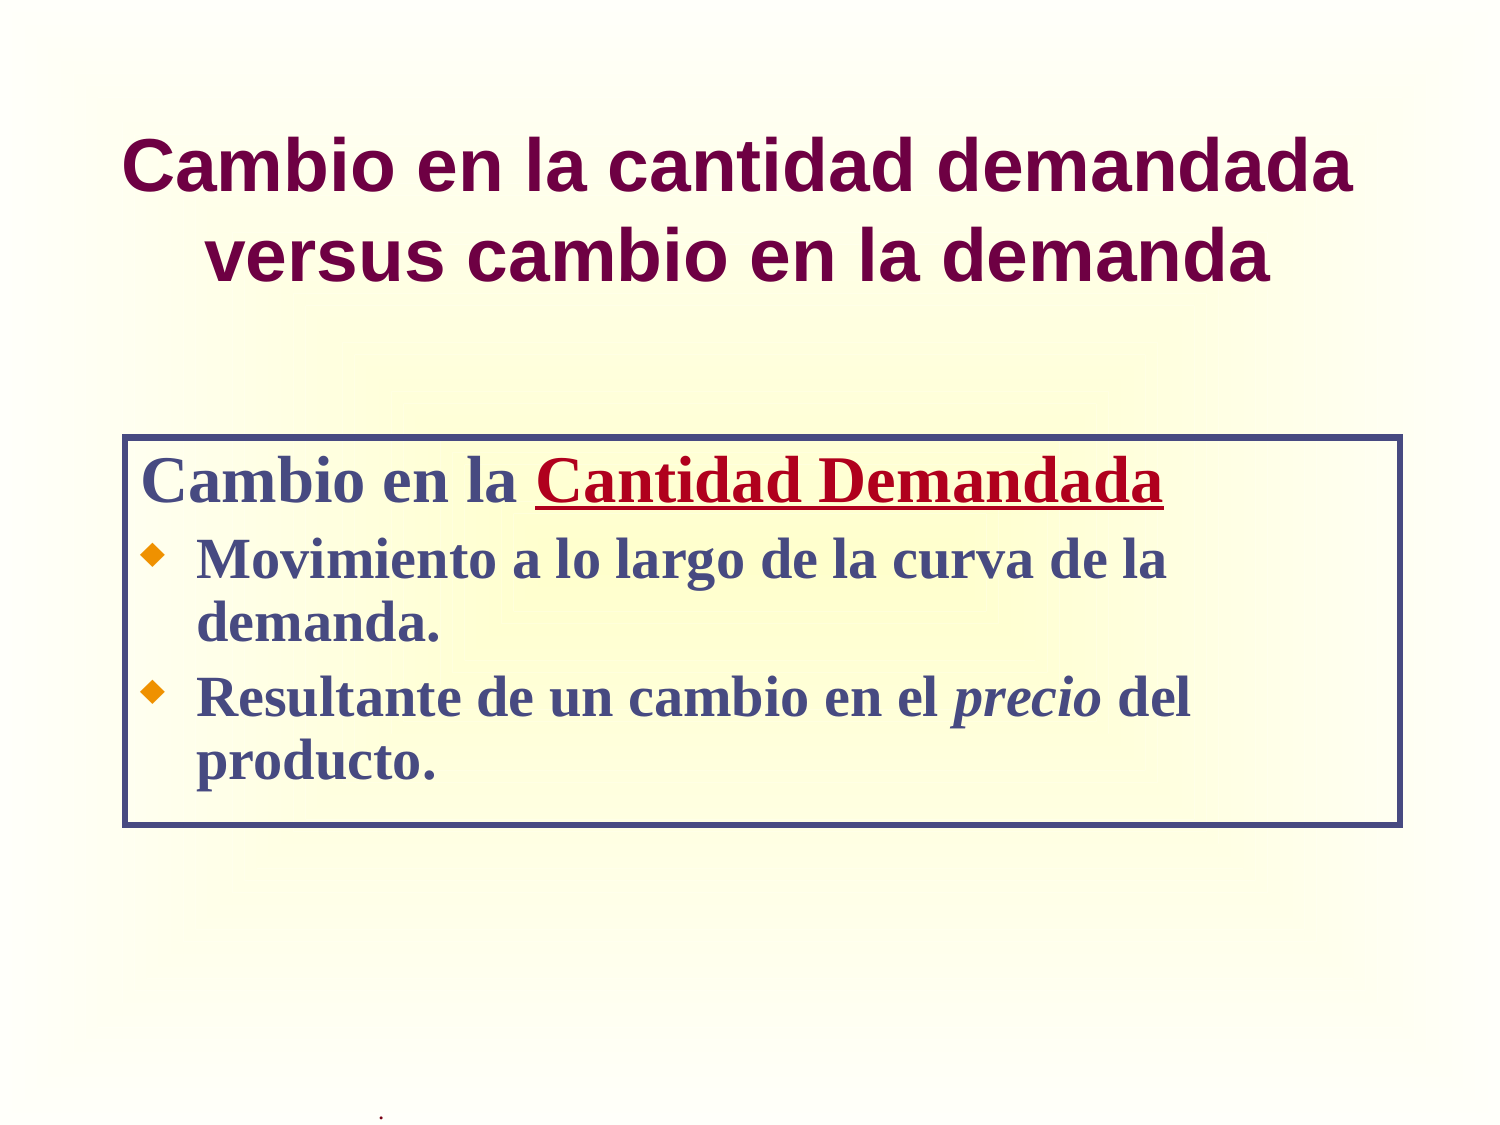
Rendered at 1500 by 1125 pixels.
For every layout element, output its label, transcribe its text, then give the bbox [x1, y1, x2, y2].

title Cambio en la cantidad demandada versus cambio en la demanda [99, 112, 1376, 301]
list Cambio en la Cantidad Demandada Movimiento a lo largo de la curva de la demanda. Resultante de un cambio en el precio del producto. [124, 437, 1401, 826]
